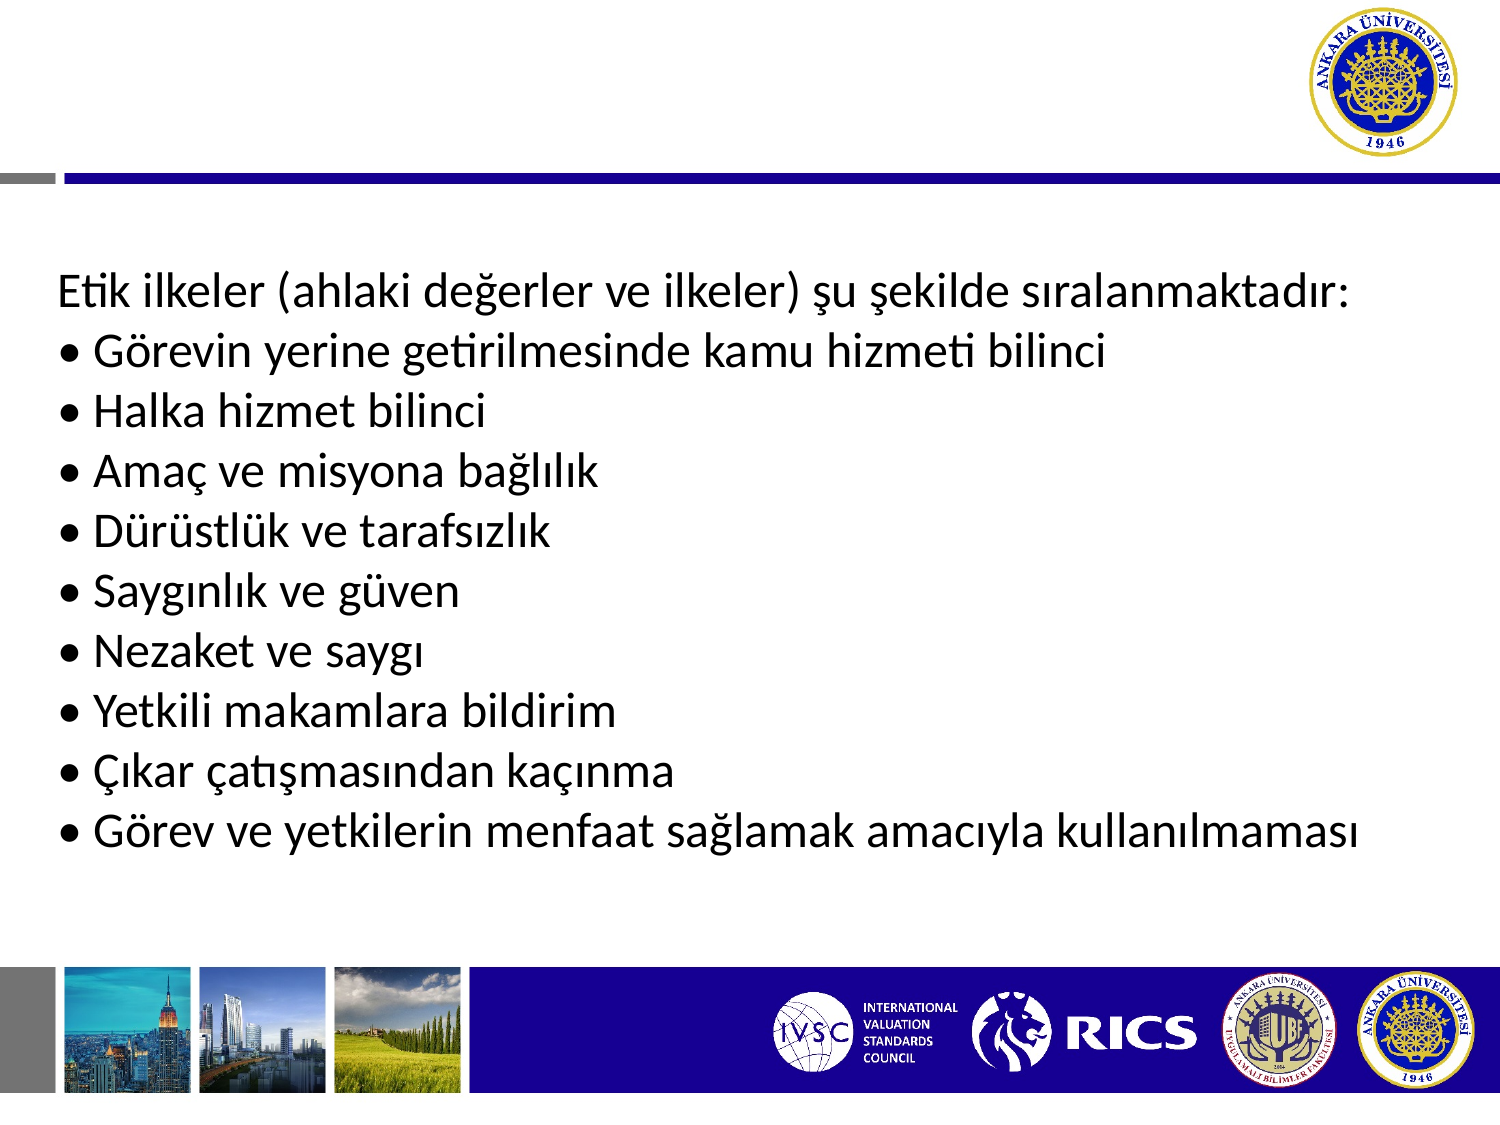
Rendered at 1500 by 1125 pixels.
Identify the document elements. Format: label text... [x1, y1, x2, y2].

picture [0, 0, 1500, 1125]
text_box Etik ilkeler (ahlaki değerler ve ilkeler) şu şekilde sıralanmaktadır: • Görevin yerine getirilmesinde kamu hizmeti bilinci • Halka hizmet bilinci • Amaç ve misyona bağlılık • Dürüstlük ve tarafsızlık • Saygınlık ve güven • Nezaket ve saygı • Yetkili makamlara bildirim • Çıkar çatışmasından kaçınma • Görev ve yetkilerin menfaat sağlamak amacıyla kullanılmaması [42, 249, 1408, 925]
